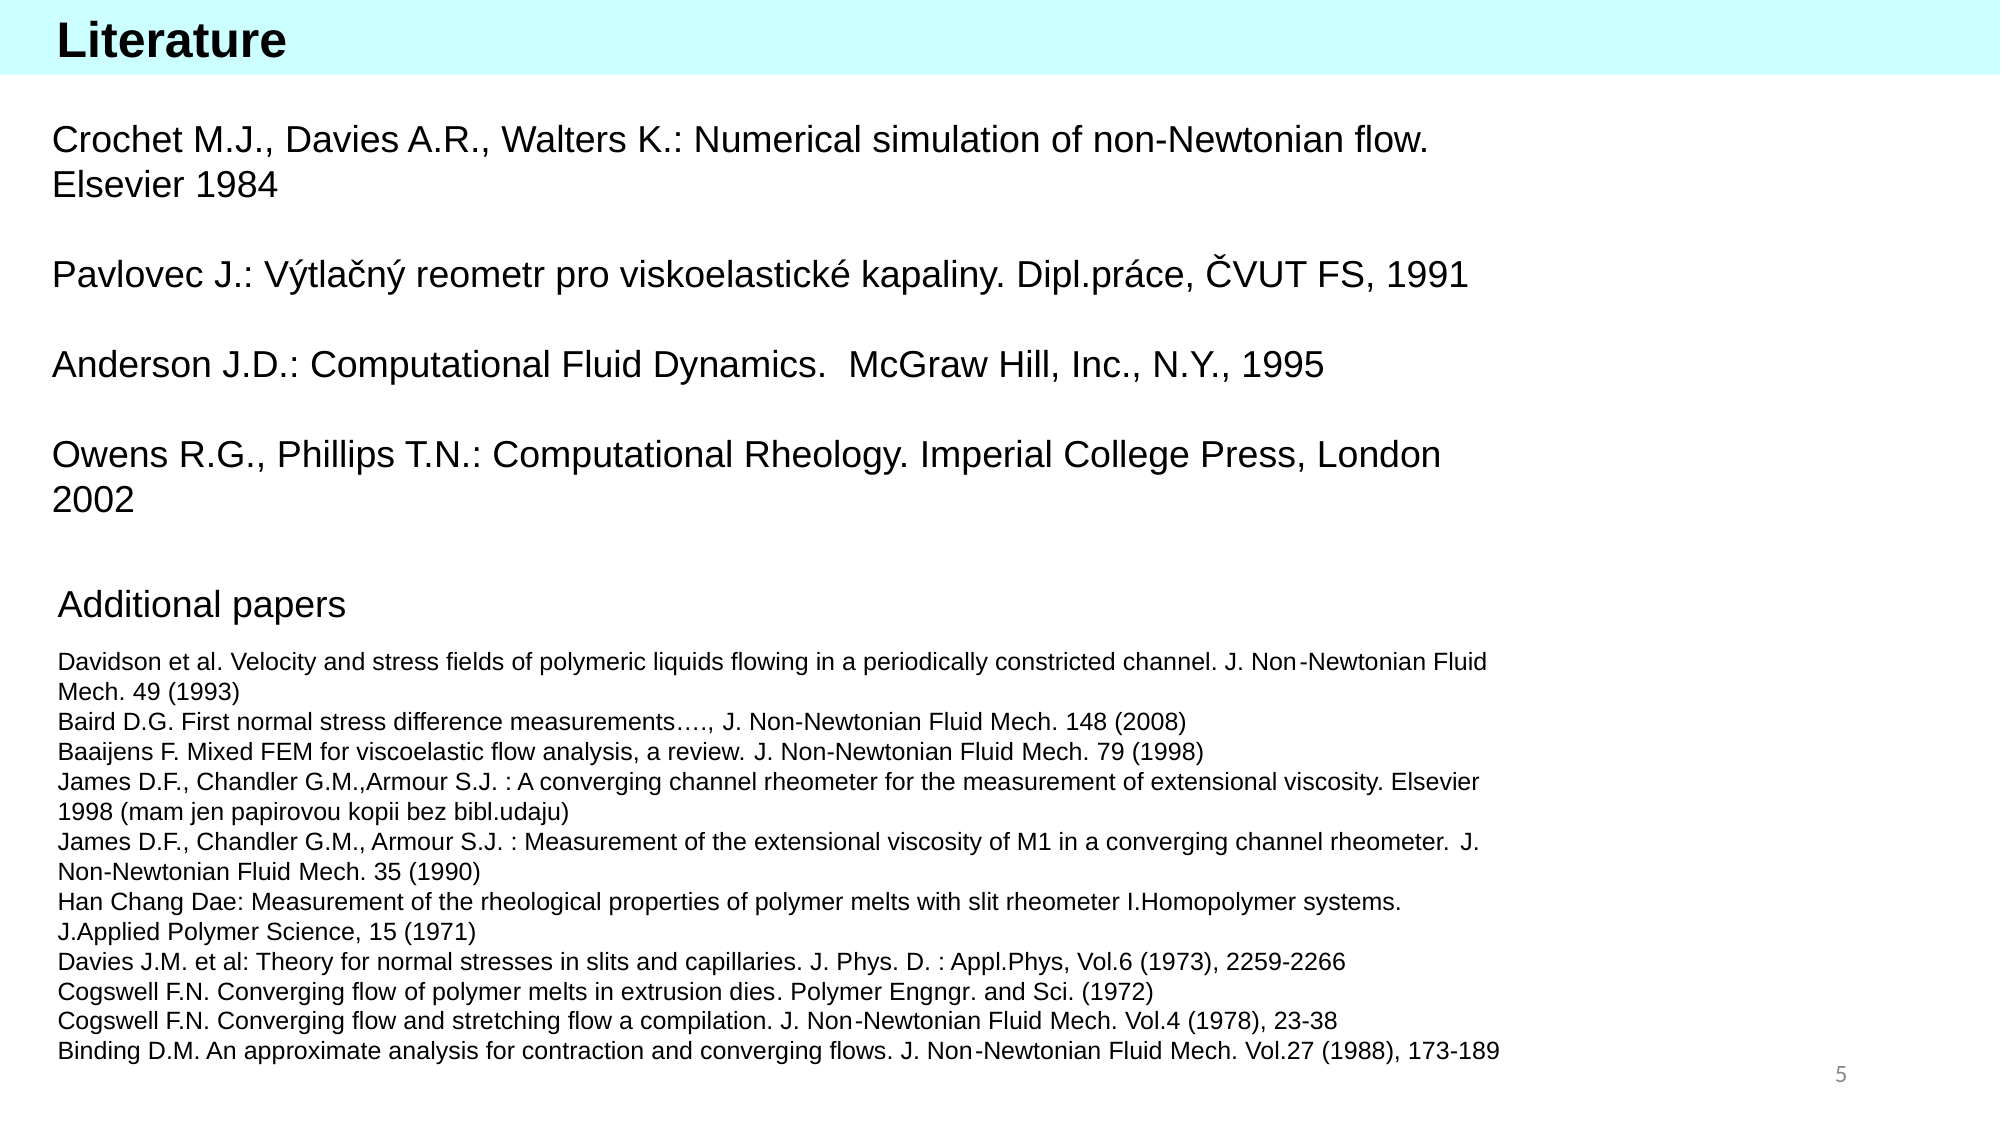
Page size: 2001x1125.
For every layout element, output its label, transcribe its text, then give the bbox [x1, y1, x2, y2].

slide_number 5 [1412, 1042, 1863, 1103]
text_box Davidson et al. Velocity and stress fields of polymeric liquids flowing in a periodically constricted channel. J. Non-Newtonian Fluid Mech. 49 (1993) Baird D.G. First normal stress difference measurements…., J. Non-Newtonian Fluid Mech. 148 (2008) Baaijens F. Mixed FEM for viscoelastic flow analysis, a review. J. Non-Newtonian Fluid Mech. 79 (1998) James D.F., Chandler G.M.,Armour S.J. : A converging channel rheometer for the measurement of extensional viscosity. Elsevier 1998 (mam jen papirovou kopii bez bibl.udaju) James D.F., Chandler G.M., Armour S.J. : Measurement of the extensional viscosity of M1 in a converging channel rheometer. J. Non-Newtonian Fluid Mech. 35 (1990) Han Chang Dae: Measurement of the rheological properties of polymer melts with slit rheometer I.Homopolymer systems. J.Applied Polymer Science, 15 (1971) Davies J.M. et al: Theory for normal stresses in slits and capillaries. J. Phys. D. : Appl.Phys, Vol.6 (1973), 2259-2266 Cogswell F.N. Converging flow of polymer melts in extrusion dies. Polymer Engngr. and Sci. (1972) Cogswell F.N. Converging flow and stretching flow a compilation. J. Non-Newtonian Fluid Mech. Vol.4 (1978), 23-38 Binding D.M. An approximate analysis for contraction and converging flows. J. Non-Newtonian Fluid Mech. Vol.27 (1988), 173-189 [42, 638, 1524, 1073]
text_box Crochet M.J., Davies A.R., Walters K.: Numerical simulation of non-Newtonian flow. Elsevier 1984 Pavlovec J.: Výtlačný reometr pro viskoelastické kapaliny. Dipl.práce, ČVUT FS, 1991 Anderson J.D.: Computational Fluid Dynamics. McGraw Hill, Inc., N.Y., 1995 Owens R.G., Phillips T.N.: Computational Rheology. Imperial College Press, London 2002 [37, 107, 1506, 598]
text_box Literature [0, 0, 2000, 75]
text_box Additional papers [42, 572, 704, 632]
